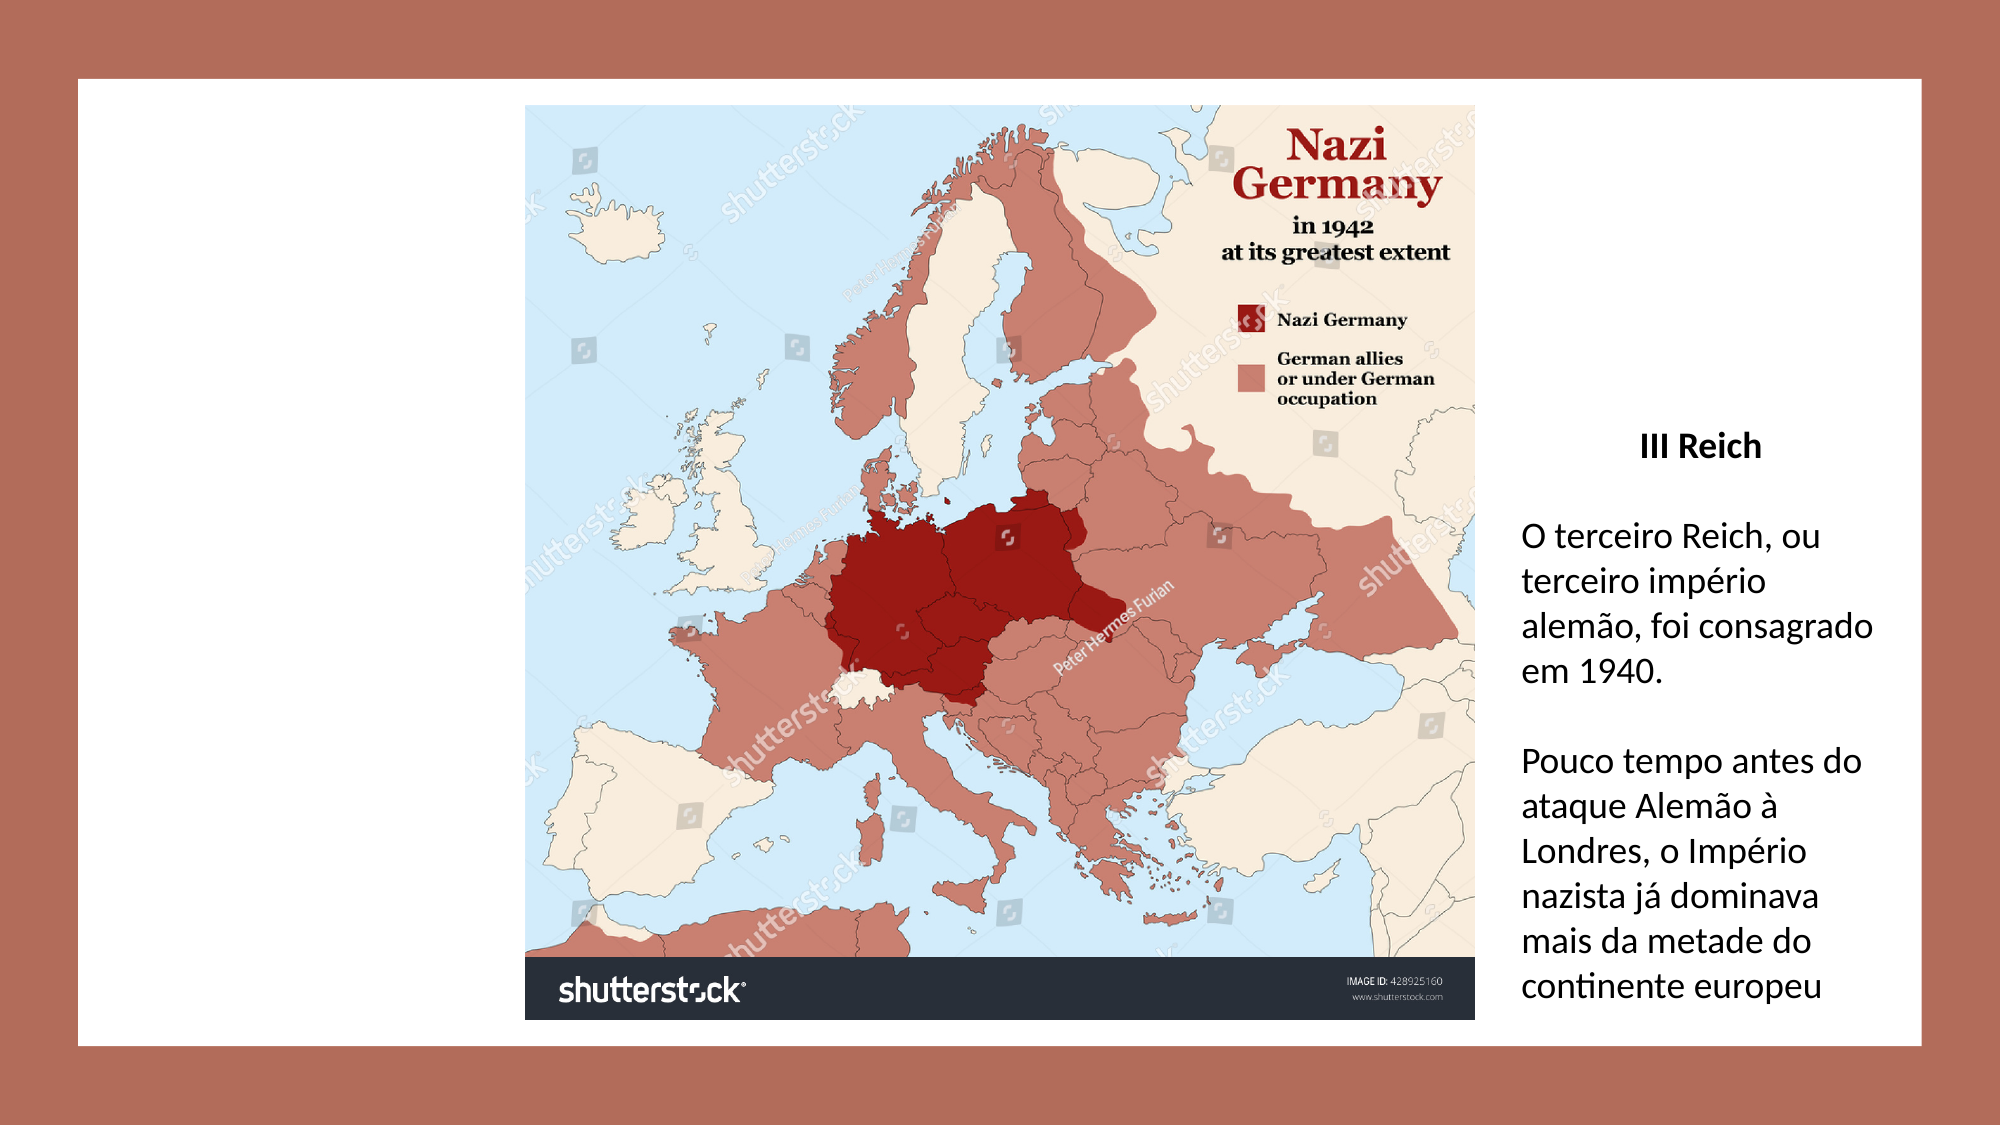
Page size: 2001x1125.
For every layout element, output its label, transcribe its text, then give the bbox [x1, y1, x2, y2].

text_box [0, 0, 2000, 1125]
text_box [77, 78, 1923, 1047]
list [525, 105, 1475, 1020]
text_box III Reich O terceiro Reich, ou terceiro império alemão, foi consagrado em 1940. Pouco tempo antes do ataque Alemão à Londres, o Império nazista já dominava mais da metade do continente europeu [1506, 413, 1896, 1014]
